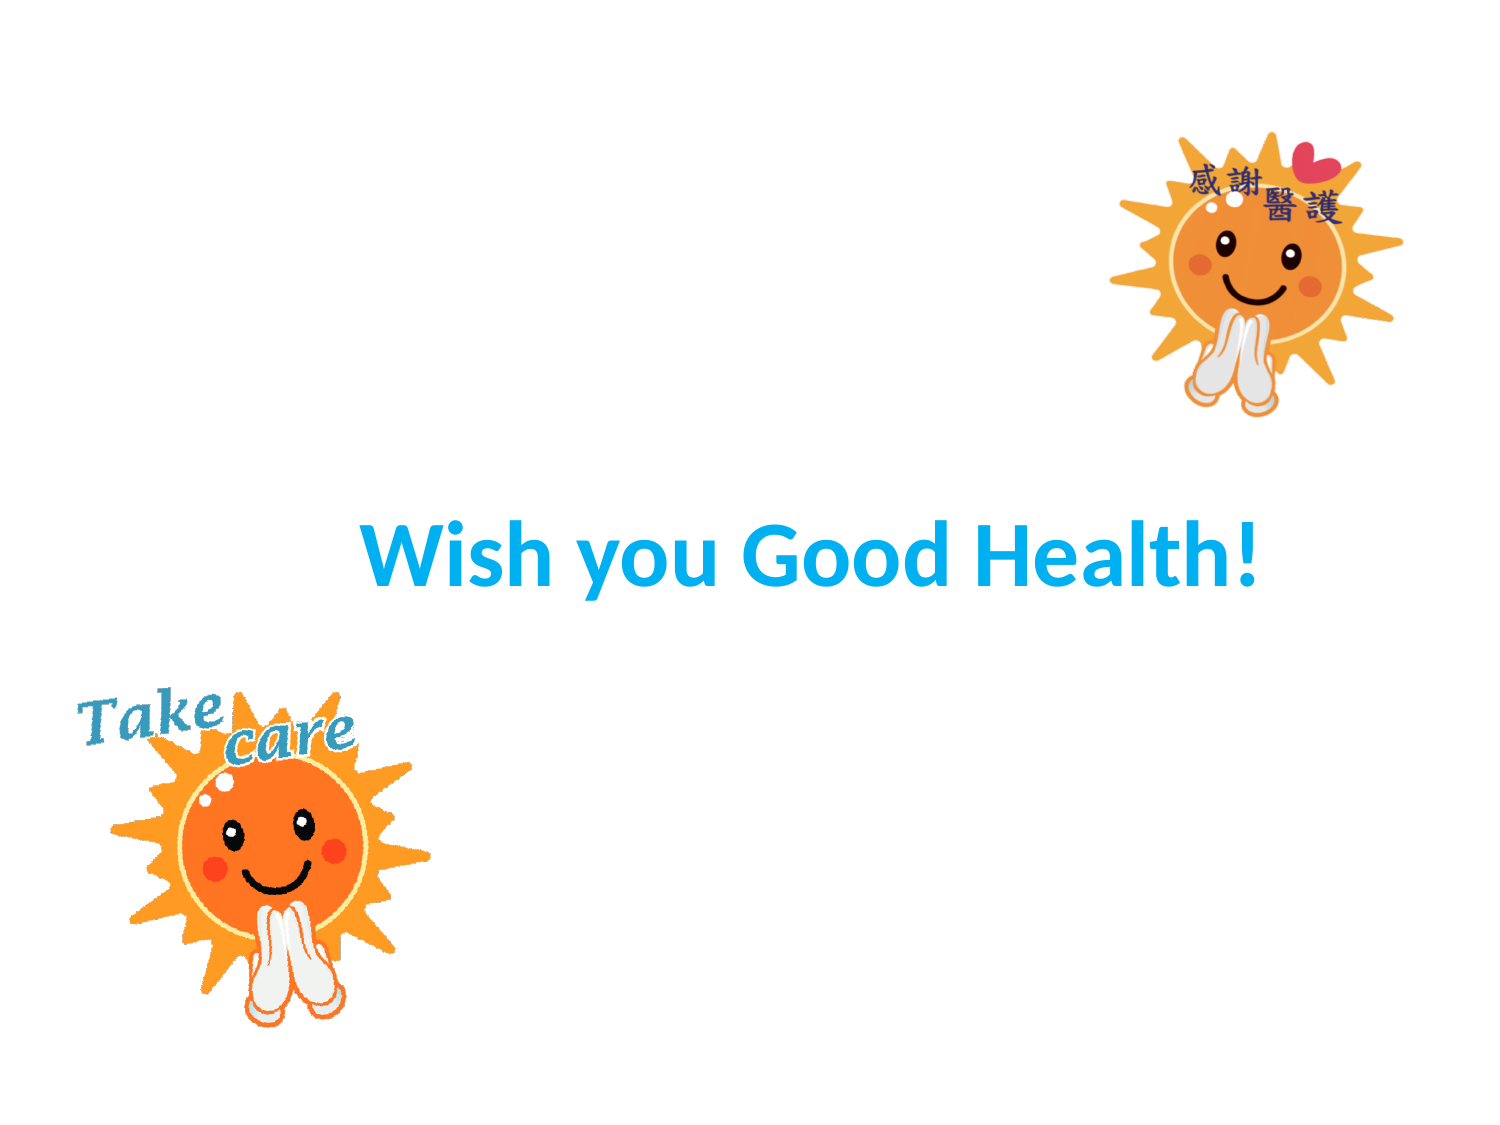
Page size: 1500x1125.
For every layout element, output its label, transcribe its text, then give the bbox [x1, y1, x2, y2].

picture [41, 615, 499, 1072]
picture [1052, 81, 1458, 460]
title Wish you Good Health! [248, 366, 1374, 615]
